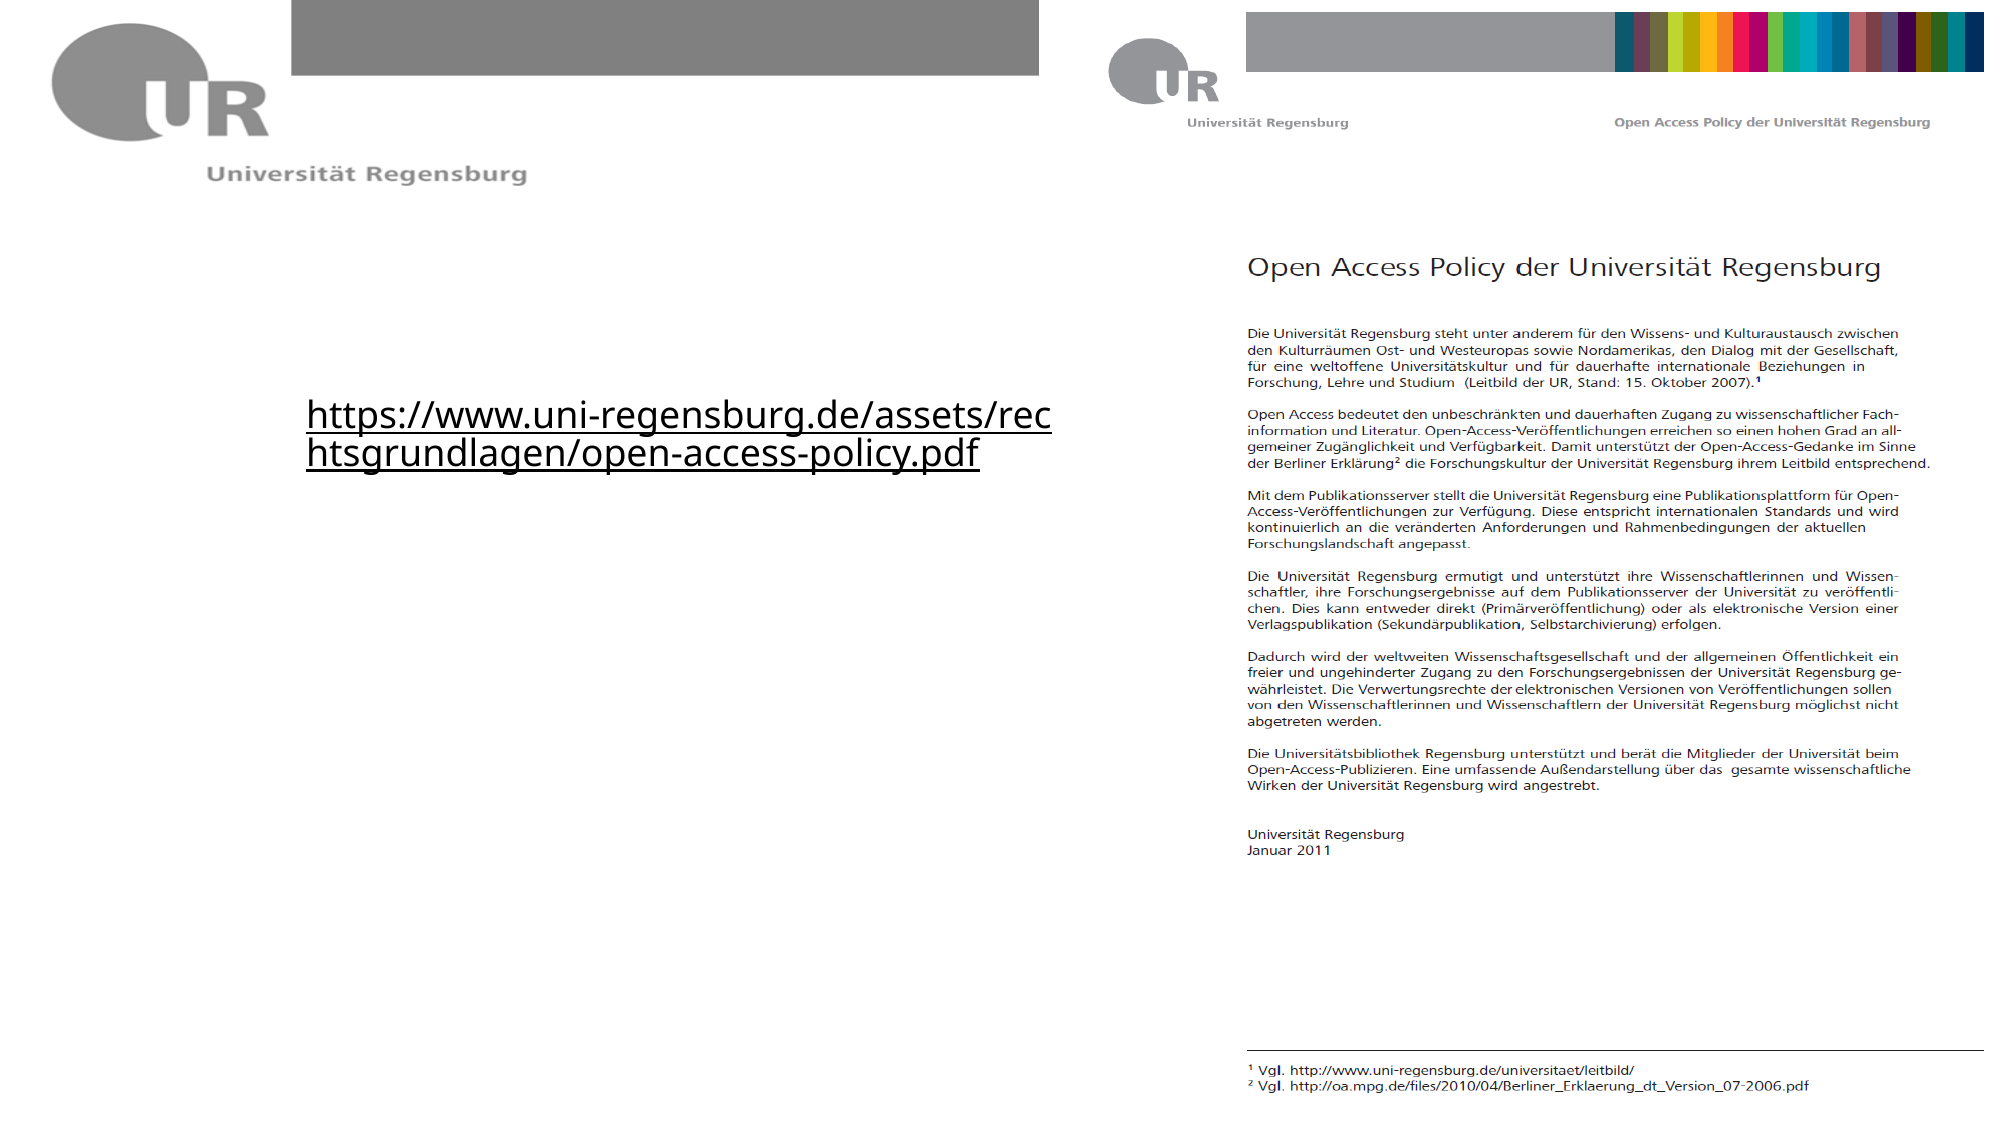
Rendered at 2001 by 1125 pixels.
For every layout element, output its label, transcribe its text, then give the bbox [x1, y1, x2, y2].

picture [1039, 0, 2000, 1125]
list https://www.uni-regensburg.de/assets/rechtsgrundlagen/open-access-policy.pdf [291, 383, 1034, 1016]
picture [23, 18, 559, 209]
